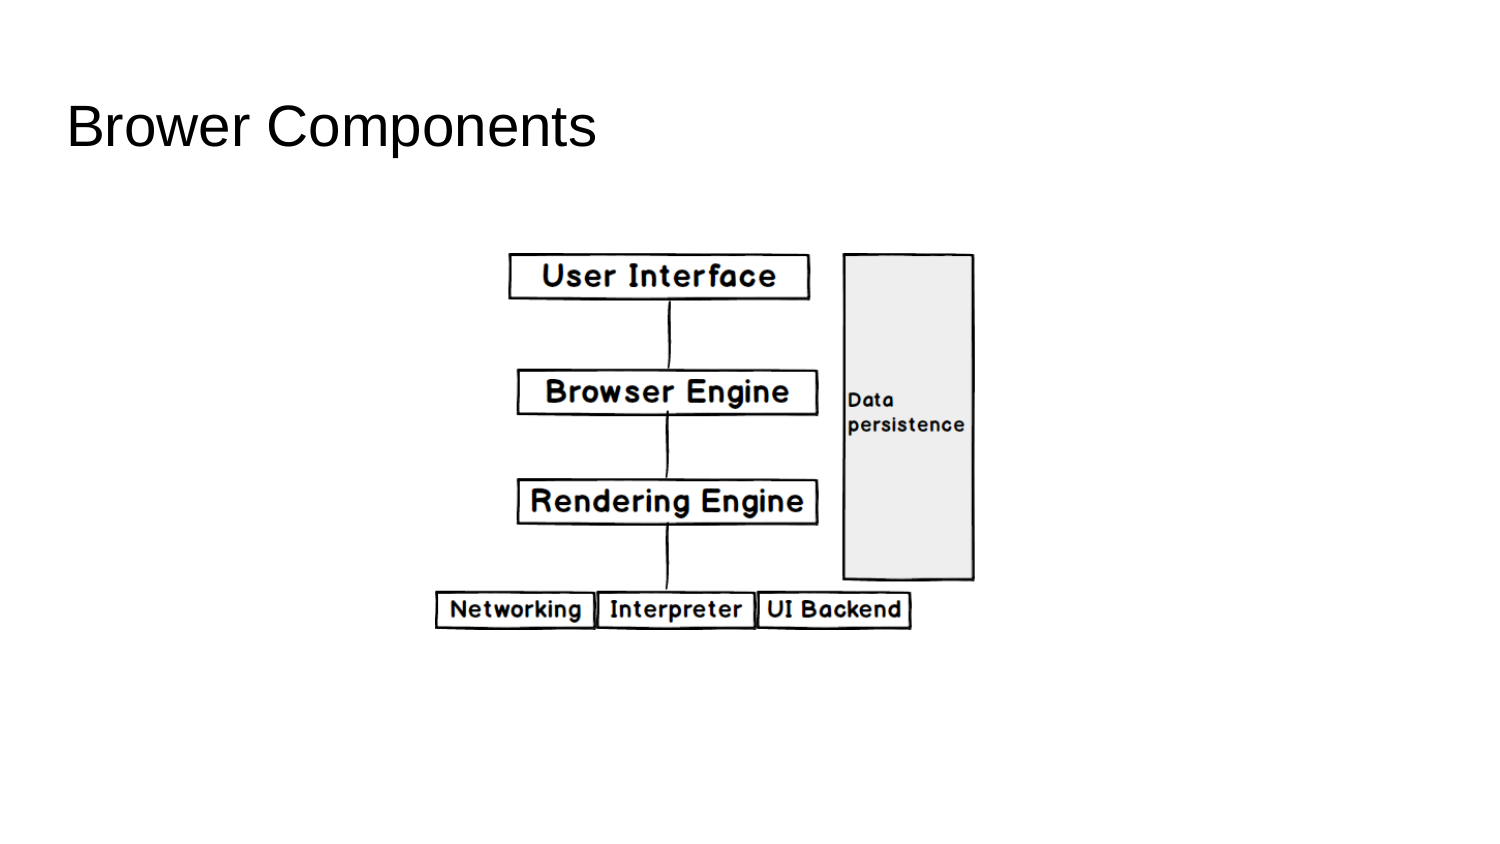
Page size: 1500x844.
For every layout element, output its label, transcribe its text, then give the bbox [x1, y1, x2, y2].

title Brower Components [51, 72, 1449, 167]
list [435, 252, 980, 630]
